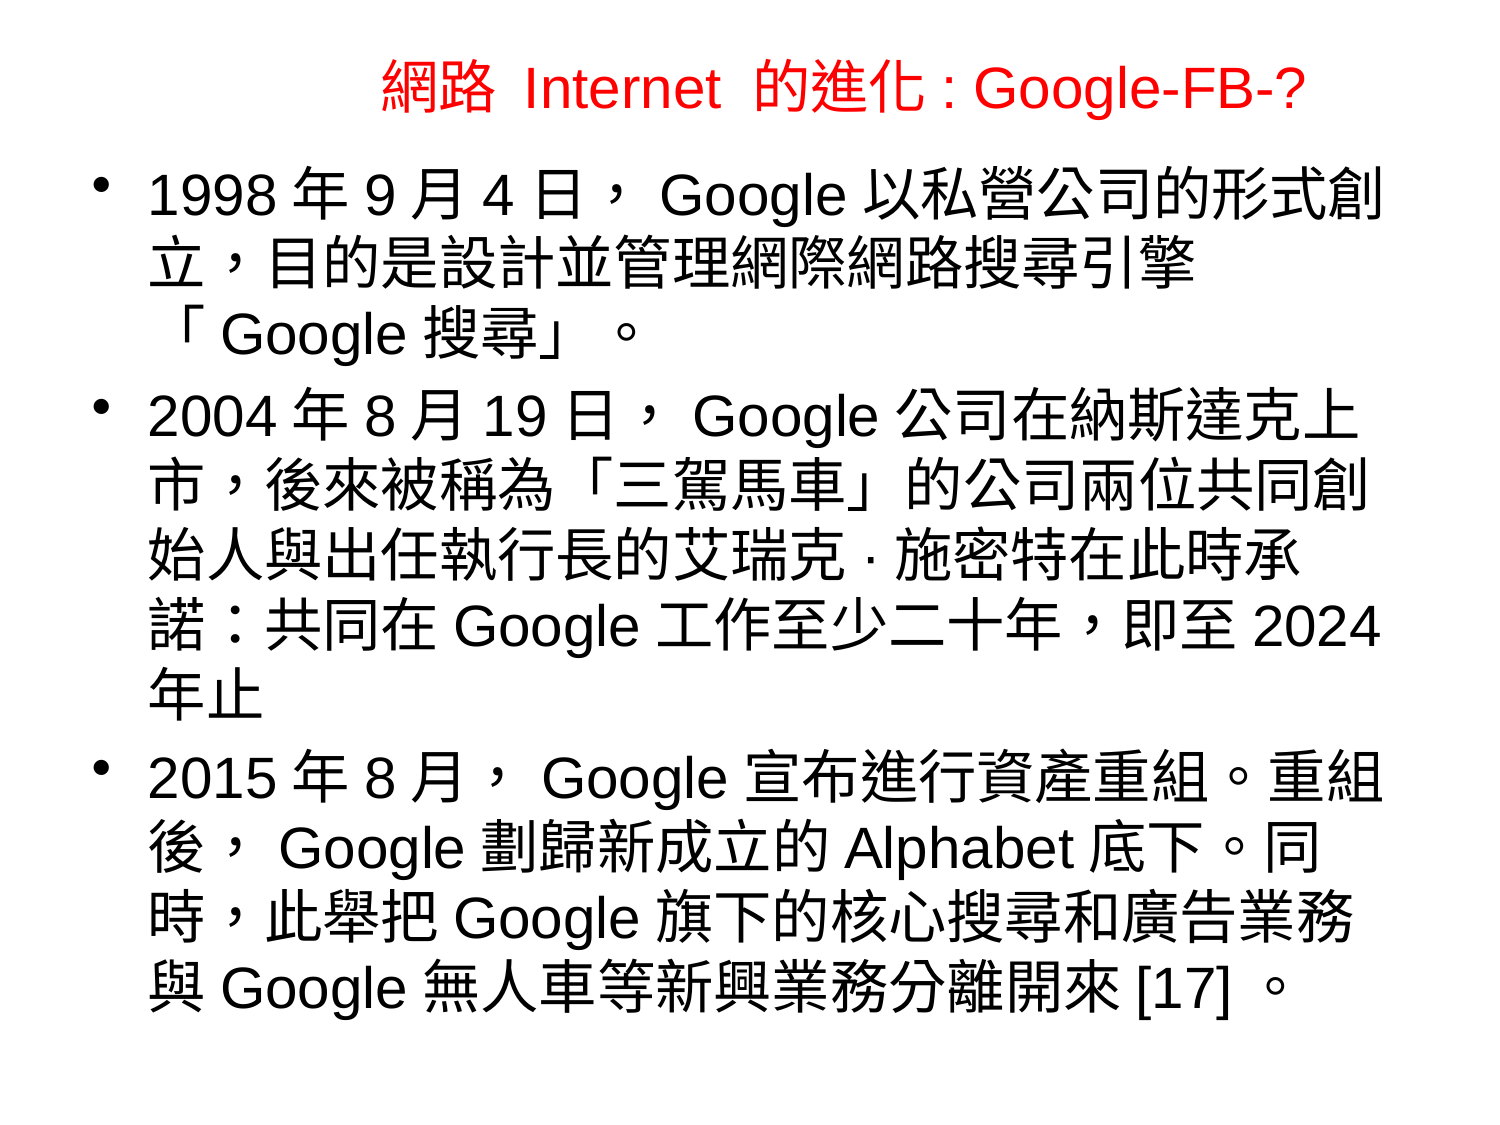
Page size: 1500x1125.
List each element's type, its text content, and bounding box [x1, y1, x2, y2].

text_box 網路 Internet 的進化: Google-FB-? [348, 42, 1400, 128]
list 1998年9月4日，Google以私營公司的形式創立，目的是設計並管理網際網路搜尋引擎「Google搜尋」。 2004年8月19日，Google公司在納斯達克上市，後來被稱為「三駕馬車」的公司兩位共同創始人與出任執行長的艾瑞克·施密特在此時承諾：共同在Google工作至少二十年，即至2024年止 2015年8月，Google宣布進行資產重組。重組後，Google劃歸新成立的Alphabet底下。同時，此舉把Google旗下的核心搜尋和廣告業務與Google無人車等新興業務分離開來[17]。 [76, 148, 1426, 1006]
